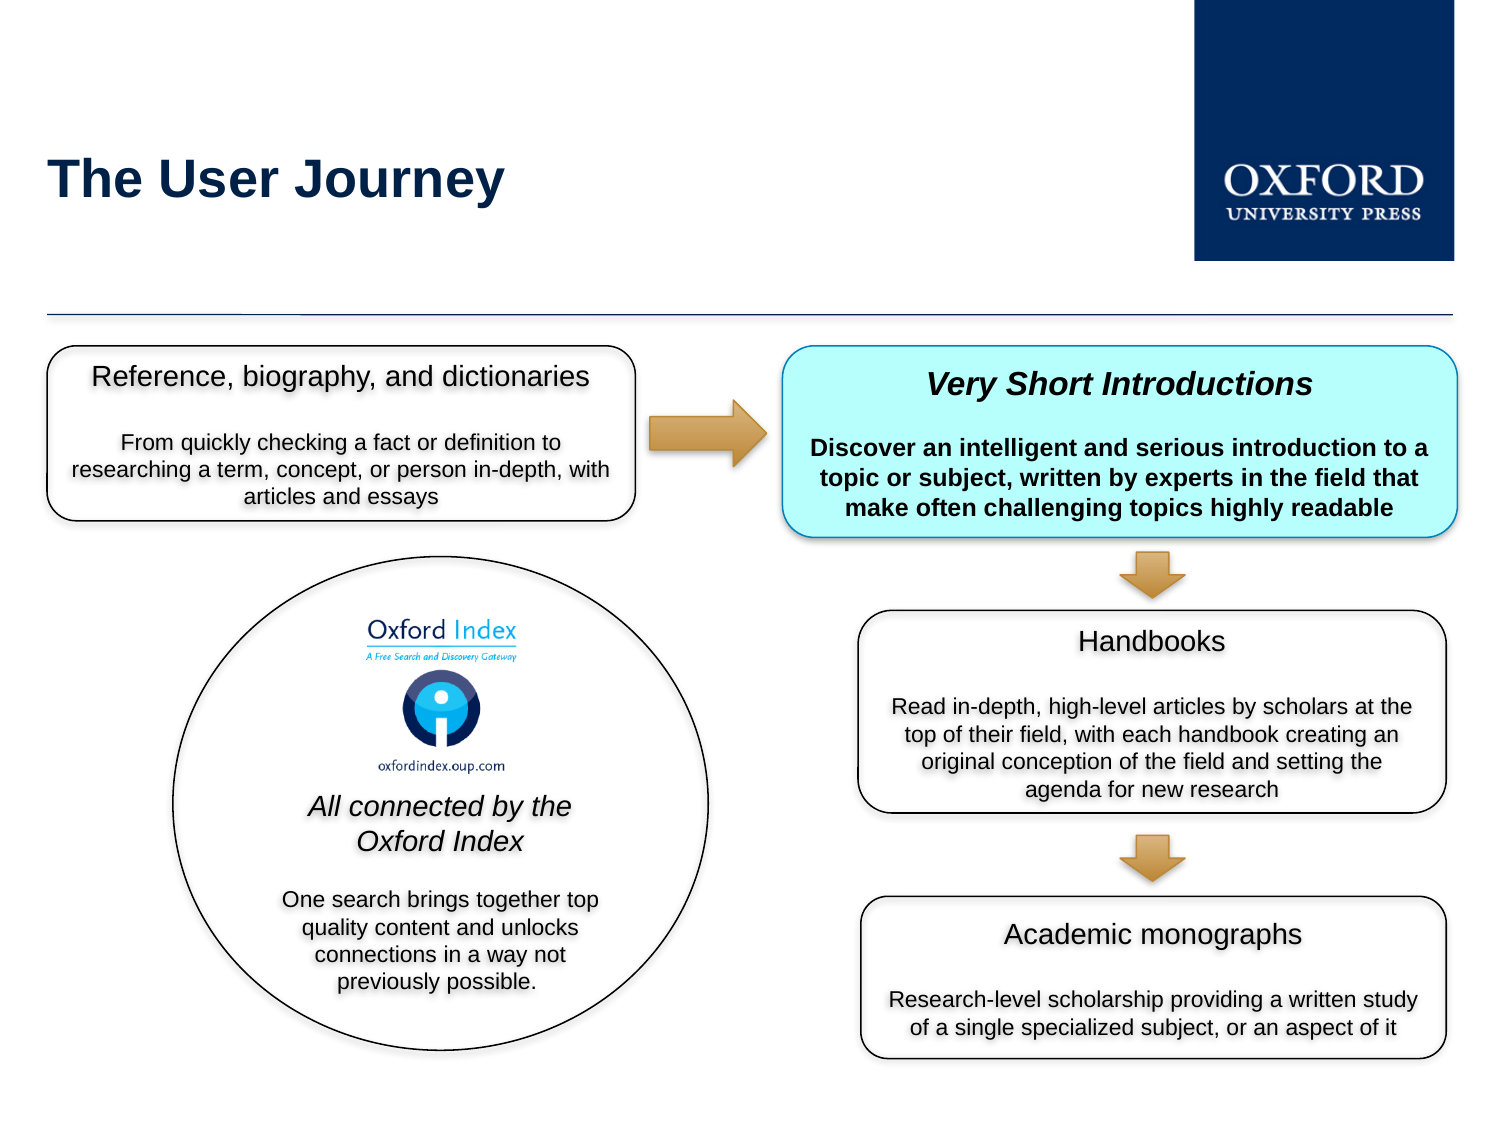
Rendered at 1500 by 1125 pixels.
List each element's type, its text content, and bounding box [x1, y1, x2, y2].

text_box Very Short Introductions Discover an intelligent and serious introduction to a topic or subject, written by experts in the field that make often challenging topics highly readable [781, 345, 1459, 539]
picture [1194, 0, 1455, 261]
text_box Reference, biography, and dictionaries From quickly checking a fact or definition to researching a term, concept, or person in-depth, with articles and essays [46, 345, 637, 522]
text_box Academic monographs Research-level scholarship providing a written study of a single specialized subject, or an aspect of it [860, 895, 1448, 1060]
text_box [1119, 551, 1186, 599]
title The User Journey [47, 0, 1186, 209]
text_box [649, 399, 768, 468]
text_box Handbooks Read in-depth, high-level articles by scholars at the top of their field, with each handbook creating an original conception of the field and setting the agenda for new research [857, 609, 1448, 814]
picture [353, 606, 528, 780]
text_box All connected by the Oxford Index One search brings together top quality content and unlocks connections in a way not previously possible. [172, 555, 710, 1052]
text_box [1119, 834, 1186, 882]
